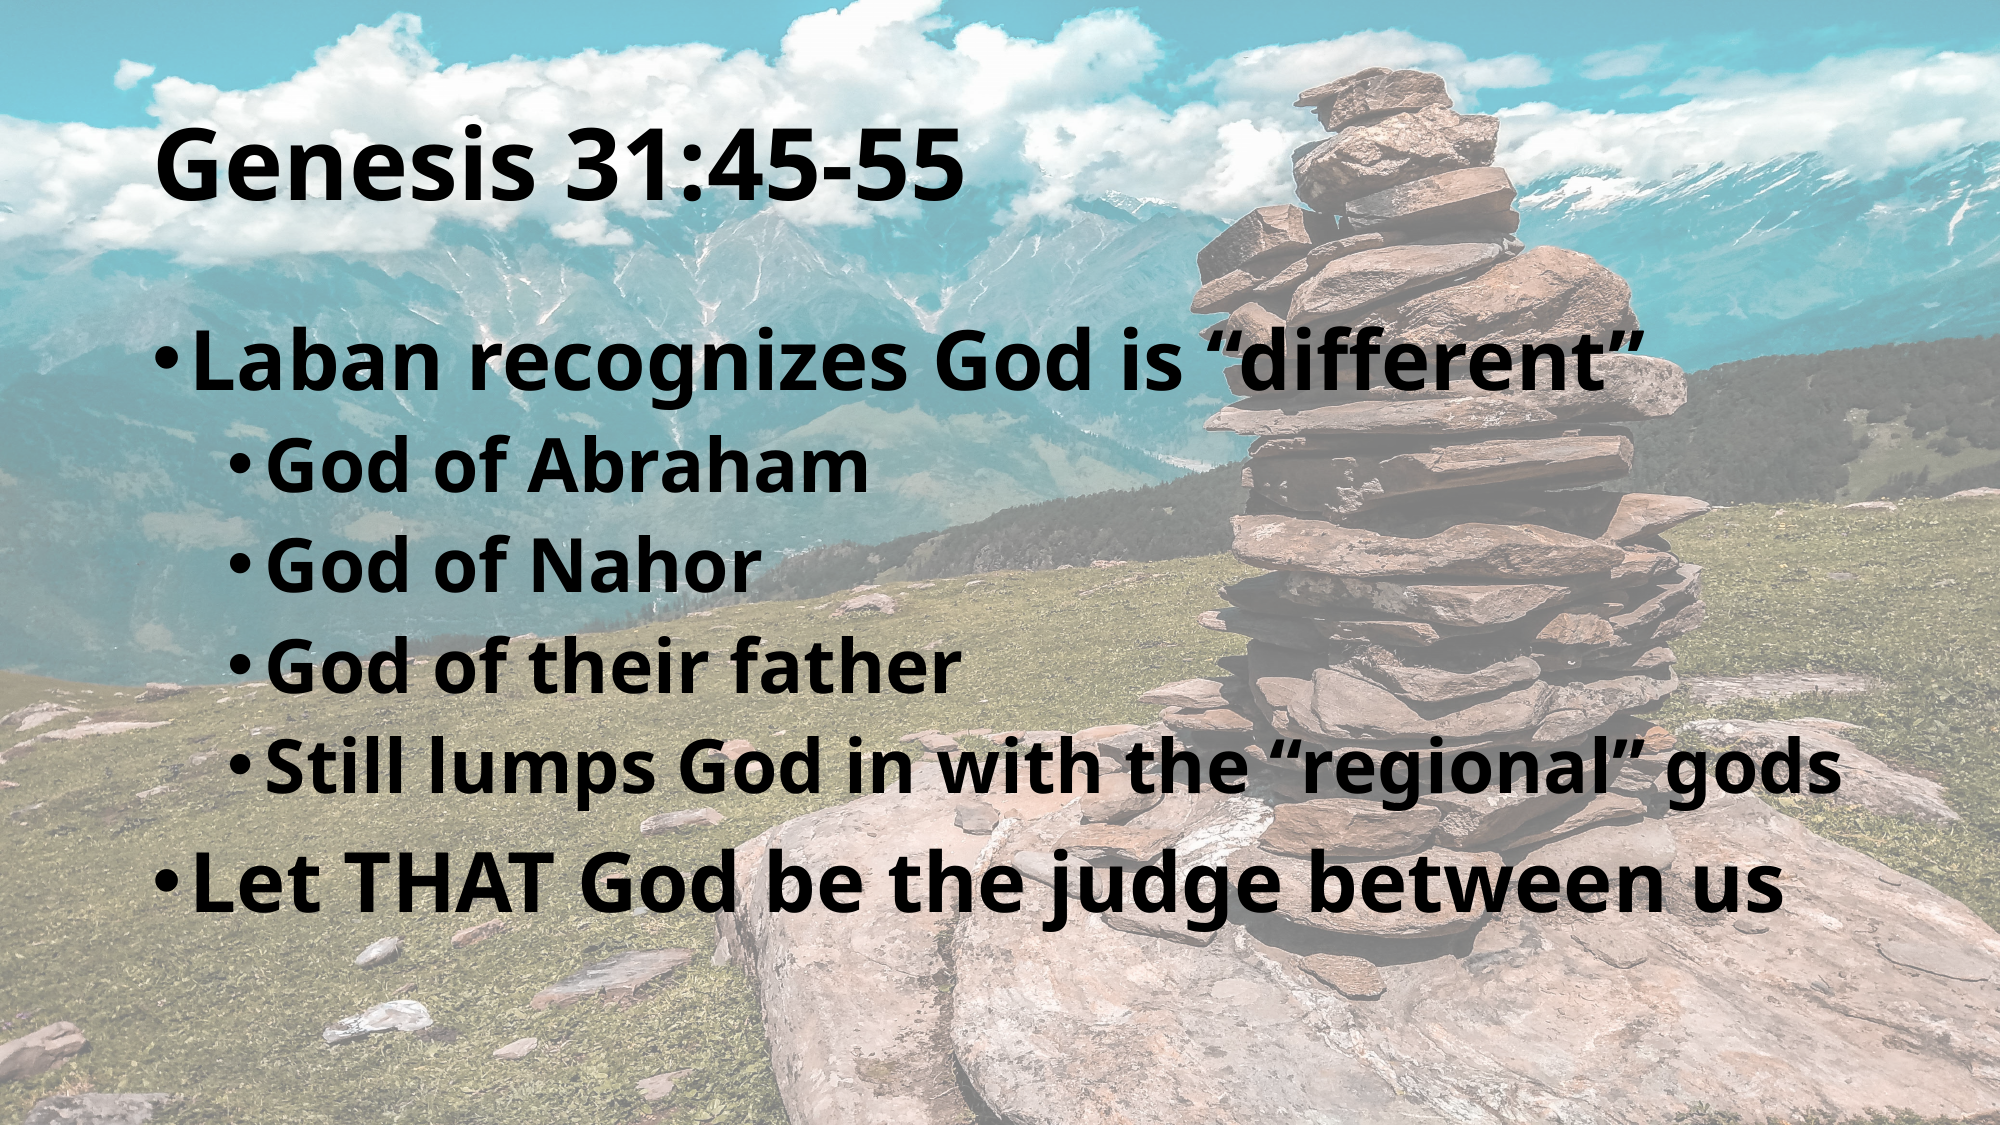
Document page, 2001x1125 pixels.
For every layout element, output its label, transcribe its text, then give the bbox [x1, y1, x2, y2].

title Genesis 31:45-55 [137, 59, 1863, 278]
list Laban recognizes God is “different” God of Abraham God of Nahor God of their father Still lumps God in with the “regional” gods Let THAT God be the judge between us [137, 299, 1863, 1014]
